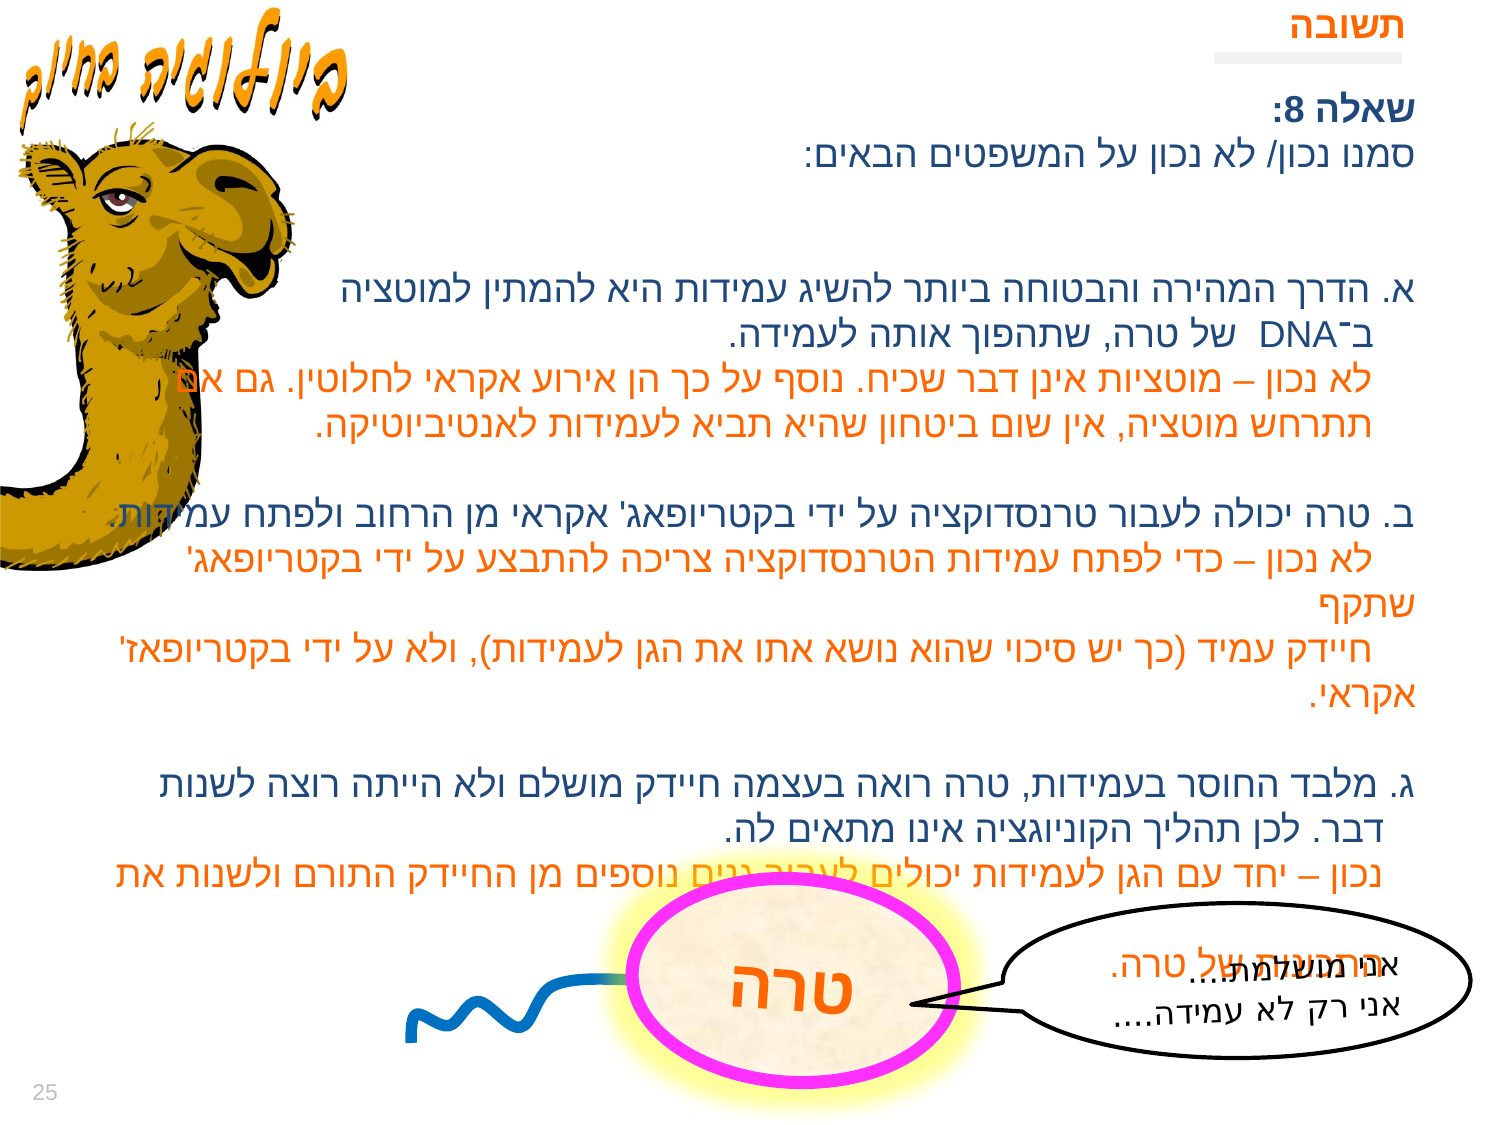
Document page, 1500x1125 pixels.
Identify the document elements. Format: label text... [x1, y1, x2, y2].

text_box [1214, 52, 1402, 64]
picture [731, 885, 838, 892]
picture [0, 0, 361, 571]
text_box שאלה 8: סמנו נכון/ לא נכון על המשפטים הבאים: א. הדרך המהירה והבטוחה ביותר להשיג עמידות היא להמתין למוטציה ב־DNA של טרה, שתהפוך אותה לעמידה. לא נכון – מוטציות אינן דבר שכיח. נוסף על כך הן אירוע אקראי לחלוטין. גם אם תתרחש מוטציה, אין שום ביטחון שהיא תביא לעמידות לאנטיביוטיקה. ב. טרה יכולה לעבור טרנסדוקציה על ידי בקטריופאג' אקראי מן הרחוב ולפתח עמידות. לא נכון – כדי לפתח עמידות הטרנסדוקציה צריכה להתבצע על ידי בקטריופאג' שתקף חיידק עמיד (כך יש סיכוי שהוא נושא אתו את הגן לעמידות), ולא על ידי בקטריופאז' אקראי. ג. מלבד החוסר בעמידות, טרה רואה בעצמה חיידק מושלם ולא הייתה רוצה לשנות דבר. לכן תהליך הקוניוגציה אינו מתאים לה. נכון – יחד עם הגן לעמידות יכולים לעבור גנים נוספים מן החיידק התורם ולשנות את התכונות של טרה. [88, 78, 1431, 993]
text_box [427, 892, 1397, 1125]
text_box 25 [17, 1070, 113, 1111]
text_box [1402, 923, 1473, 1038]
title תשובה [362, 0, 1422, 67]
